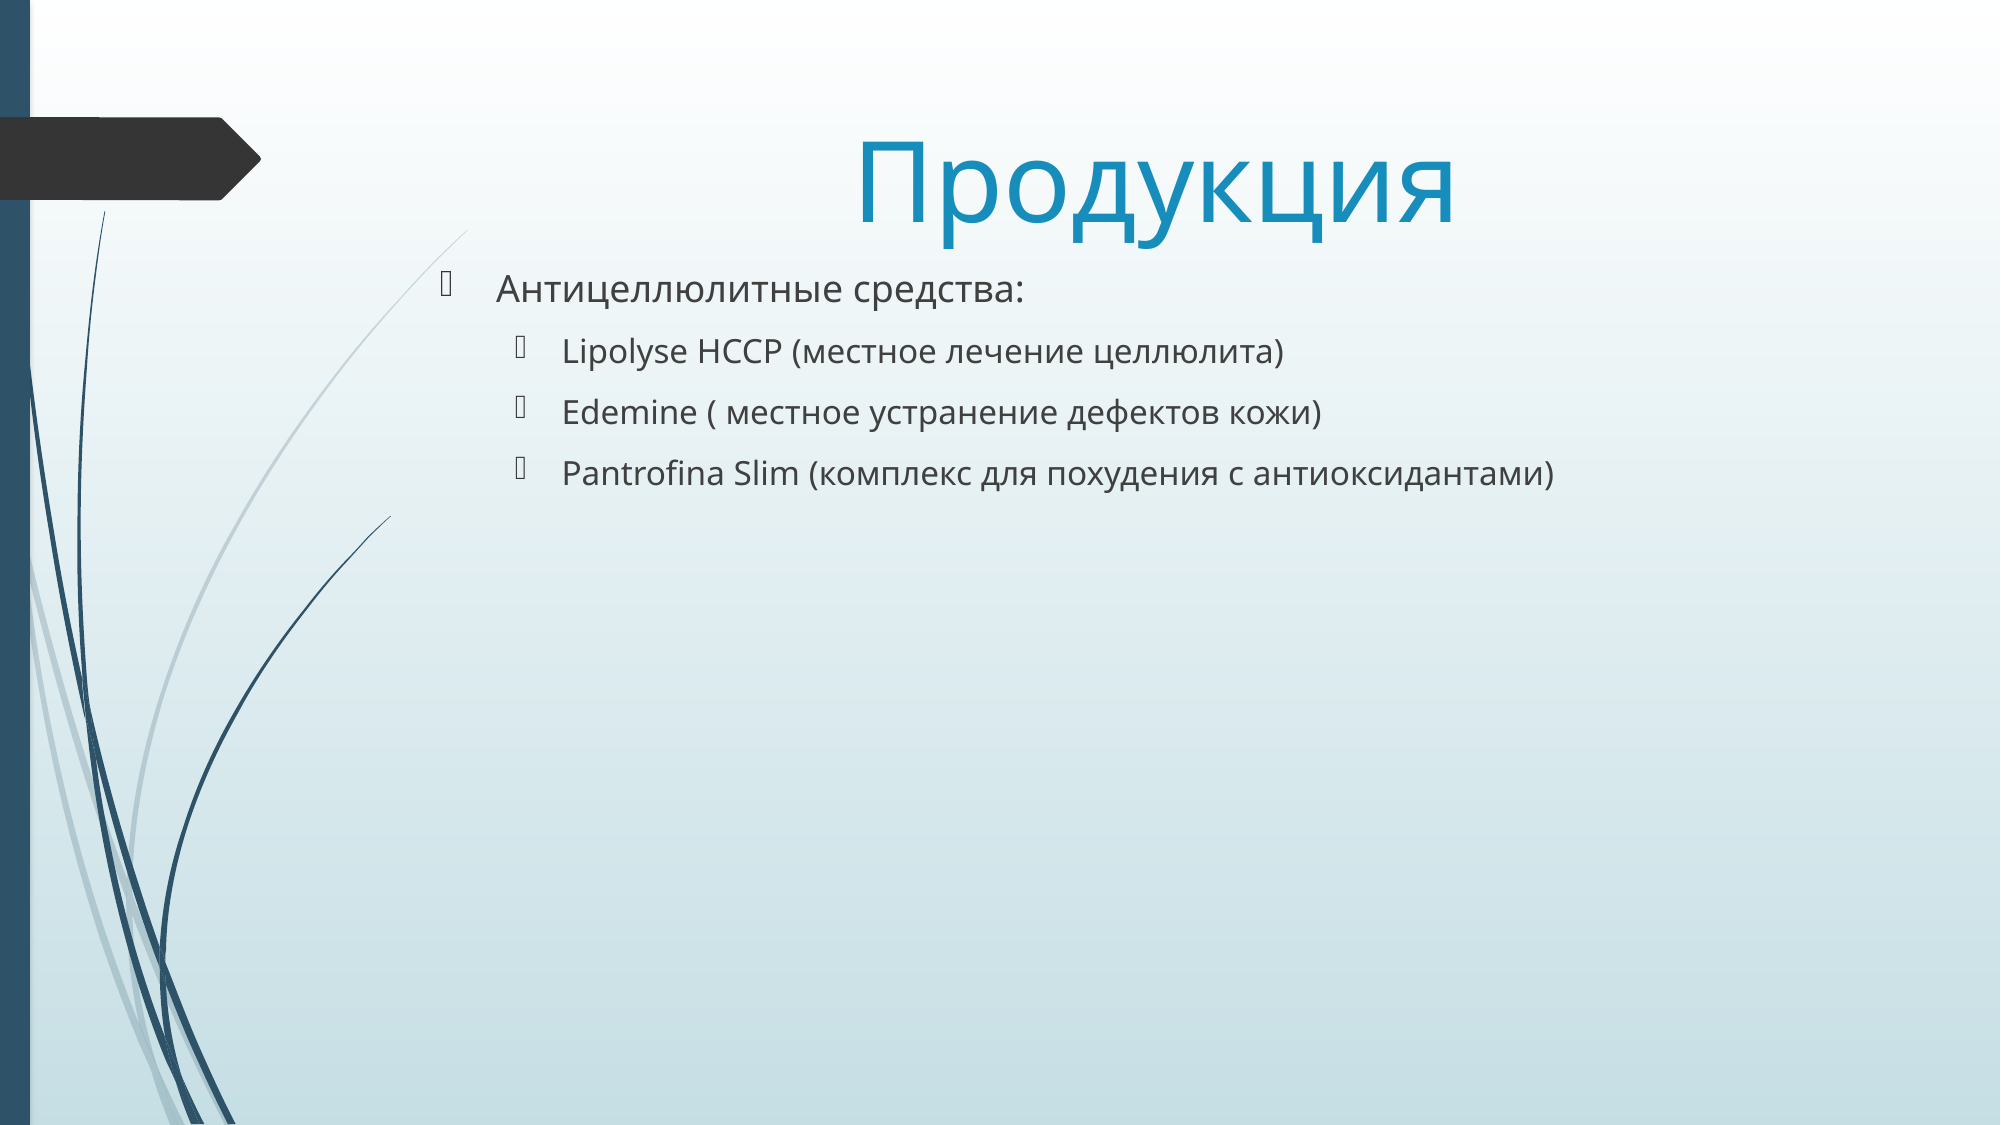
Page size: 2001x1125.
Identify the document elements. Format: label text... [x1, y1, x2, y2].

list Антицеллюлитные средства: Lipolyse HCCP (местное лечение целлюлита) Edemine ( местное устранение дефектов кожи) Pantrofina Slim (комплекс для похудения с антиоксидантами) [424, 257, 1888, 970]
title Продукция [425, 102, 1888, 257]
